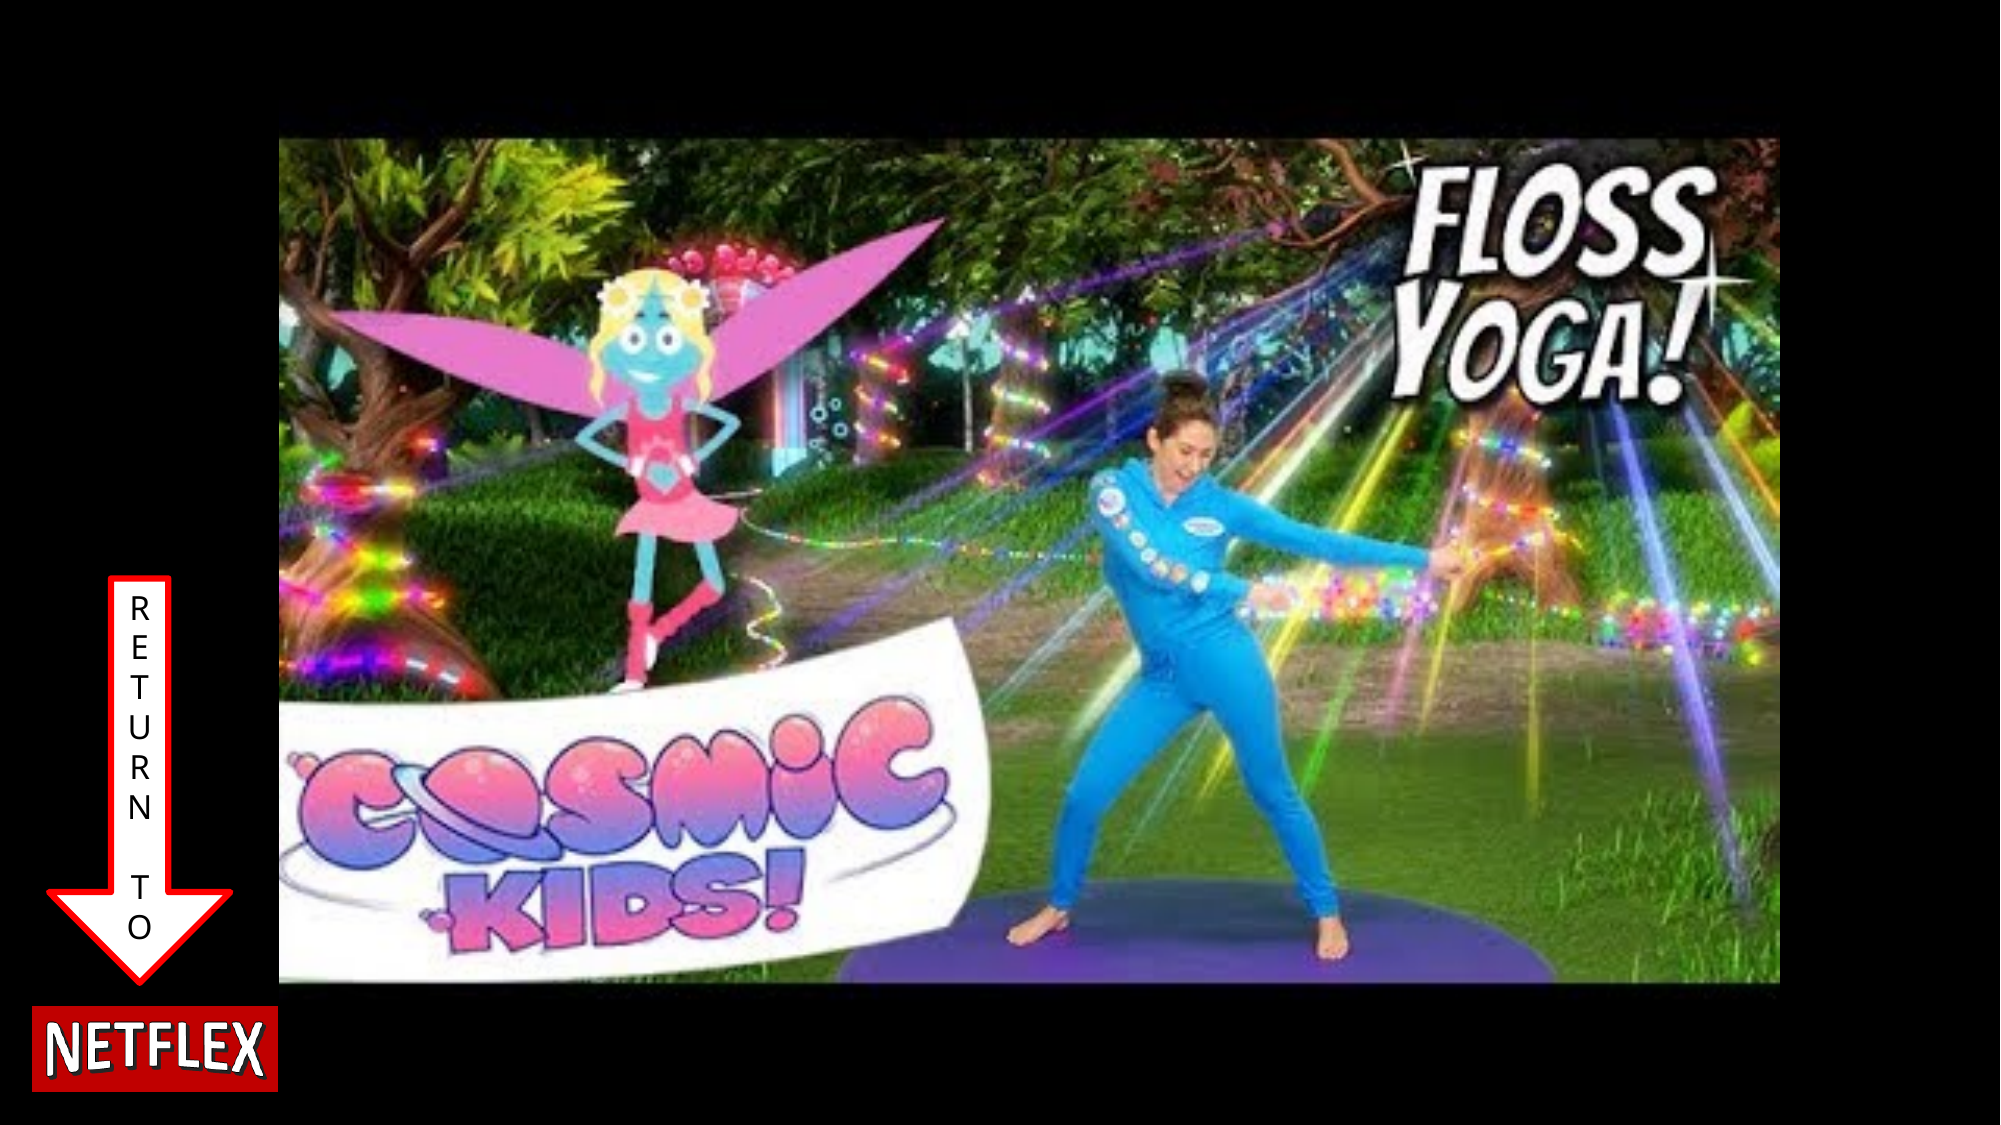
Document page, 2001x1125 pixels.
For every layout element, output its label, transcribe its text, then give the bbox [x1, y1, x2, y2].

picture [28, 0, 1780, 1125]
text_box RETURN TO [49, 578, 231, 983]
